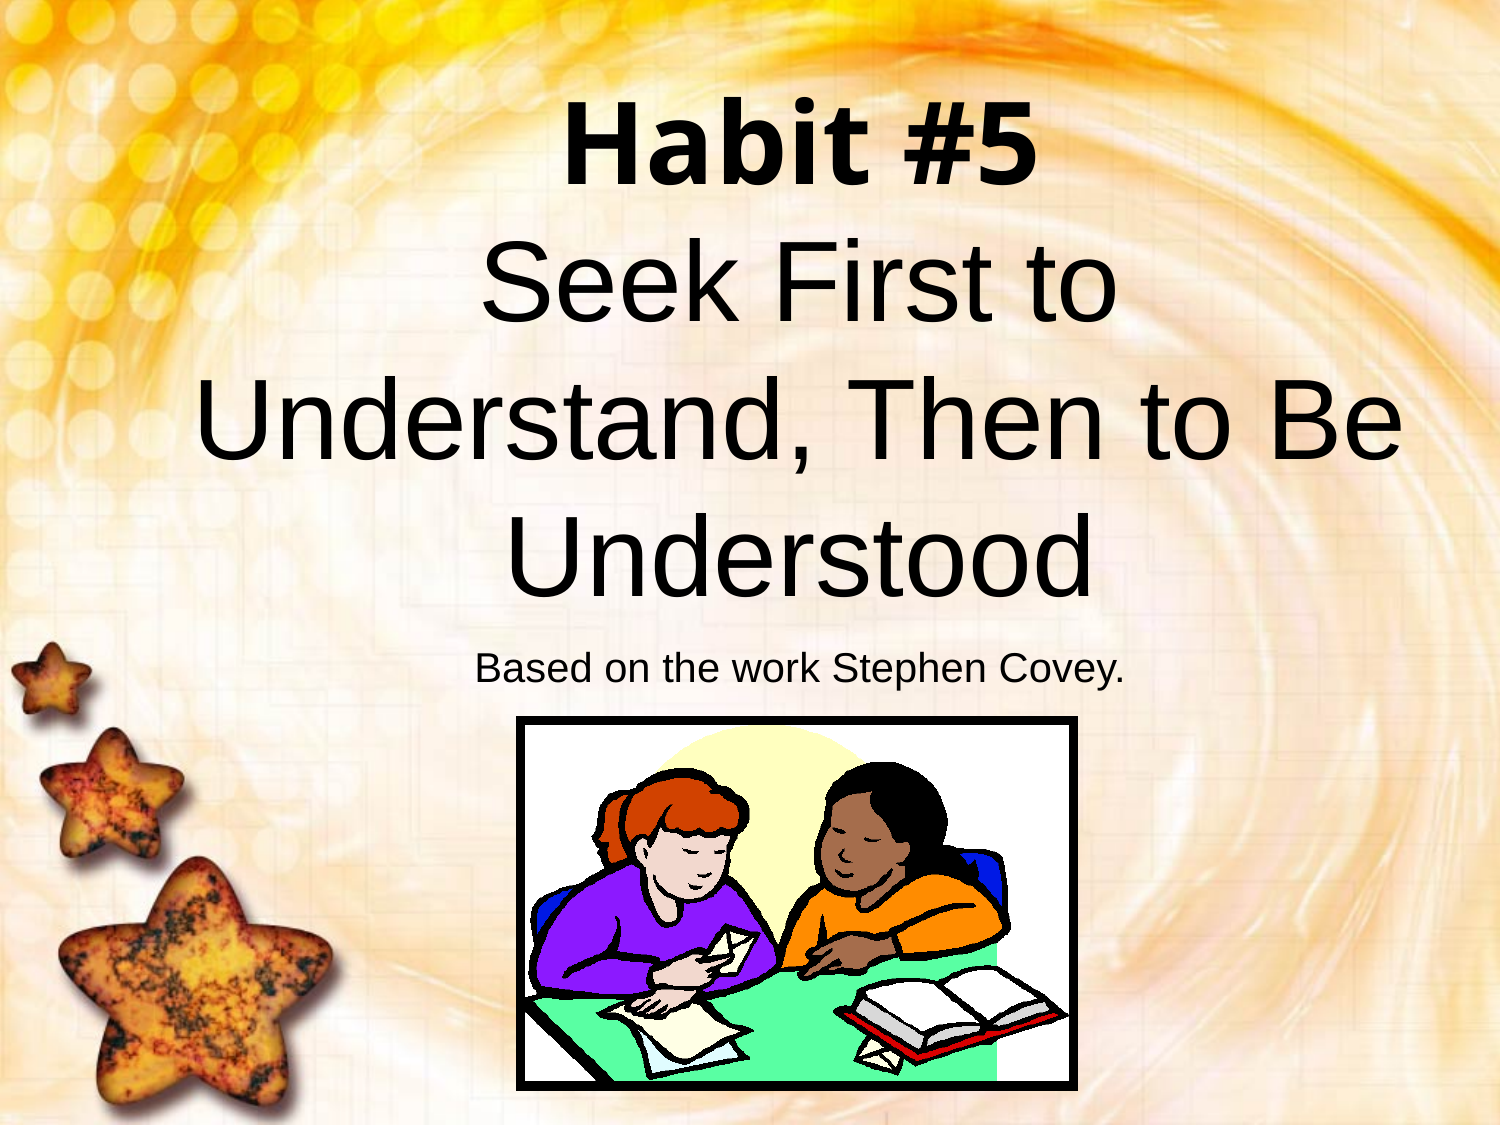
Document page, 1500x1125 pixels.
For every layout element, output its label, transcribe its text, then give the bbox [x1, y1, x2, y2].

text_box Habit #5 Seek First to Understand, Then to Be Understood Based on the work Stephen Covey. [150, 62, 1450, 801]
picture [0, 0, 1500, 1125]
